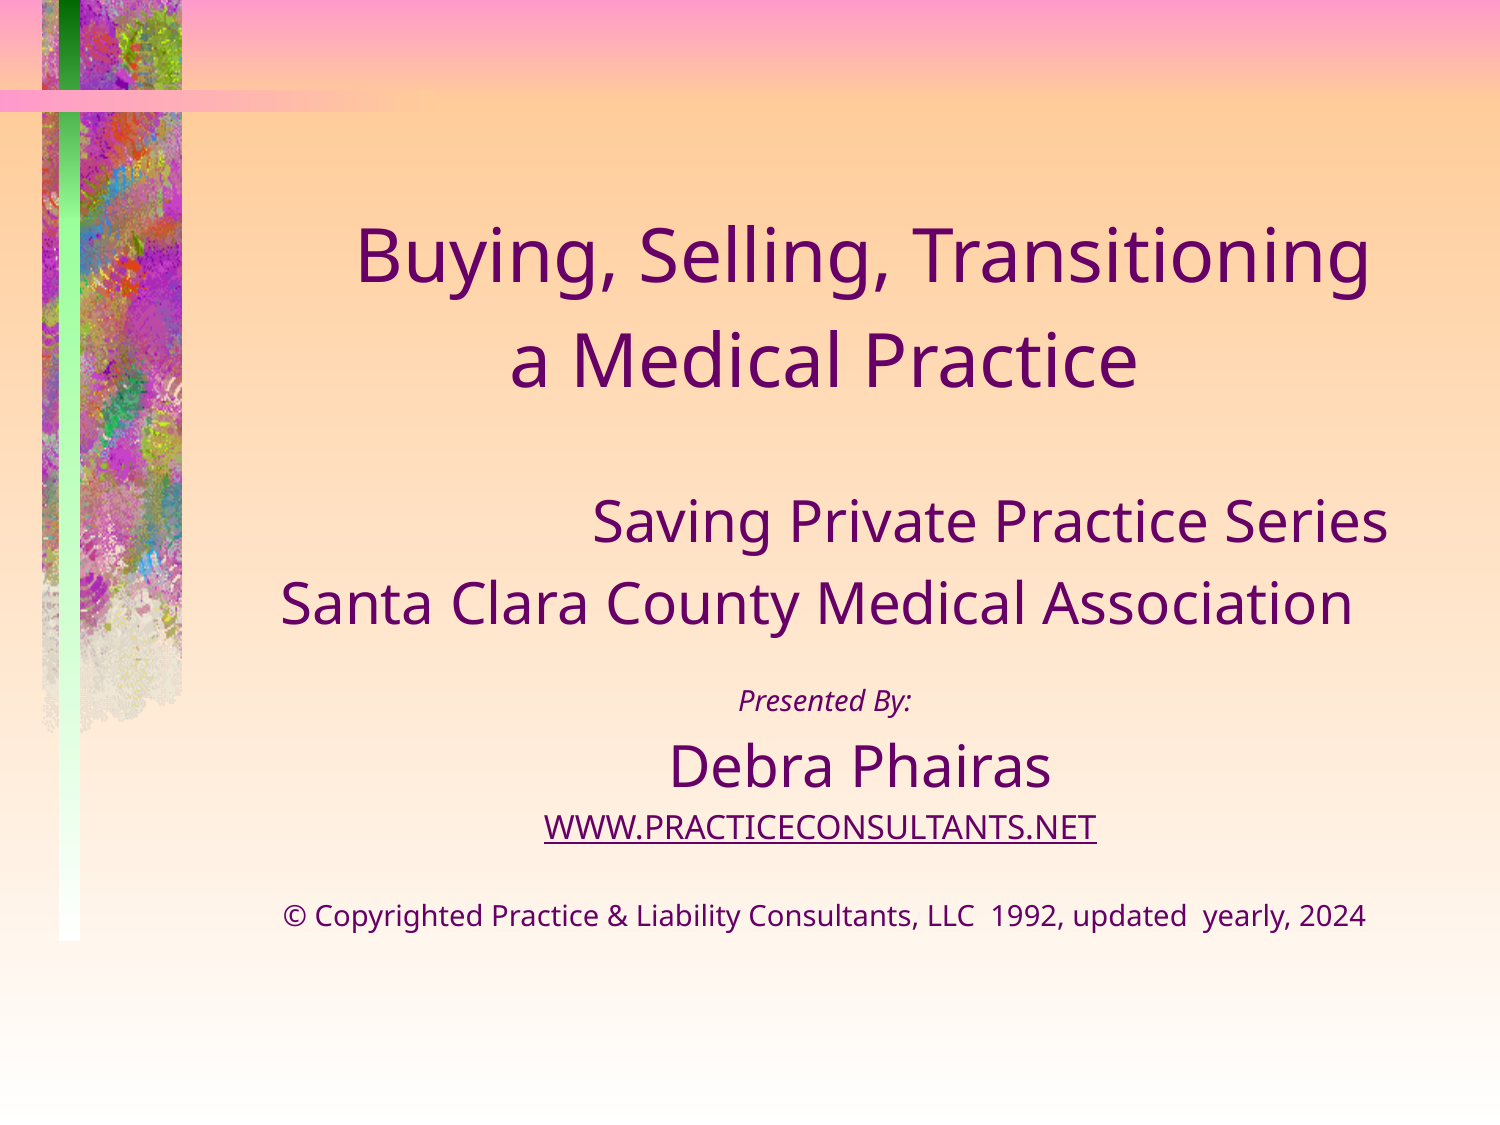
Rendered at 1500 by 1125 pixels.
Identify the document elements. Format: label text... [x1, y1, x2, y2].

picture [42, 0, 59, 90]
picture [80, 0, 182, 90]
picture [80, 111, 182, 821]
picture [42, 111, 59, 821]
list Buying, Selling, Transitioning a Medical Practice Saving Private Practice Series Santa Clara County Medical Association Presented By: Debra Phairas WWW.PRACTICECONSULTANTS.NET © Copyrighted Practice & Liability Consultants, LLC 1992, updated yearly, 2024 [150, 200, 1500, 1075]
